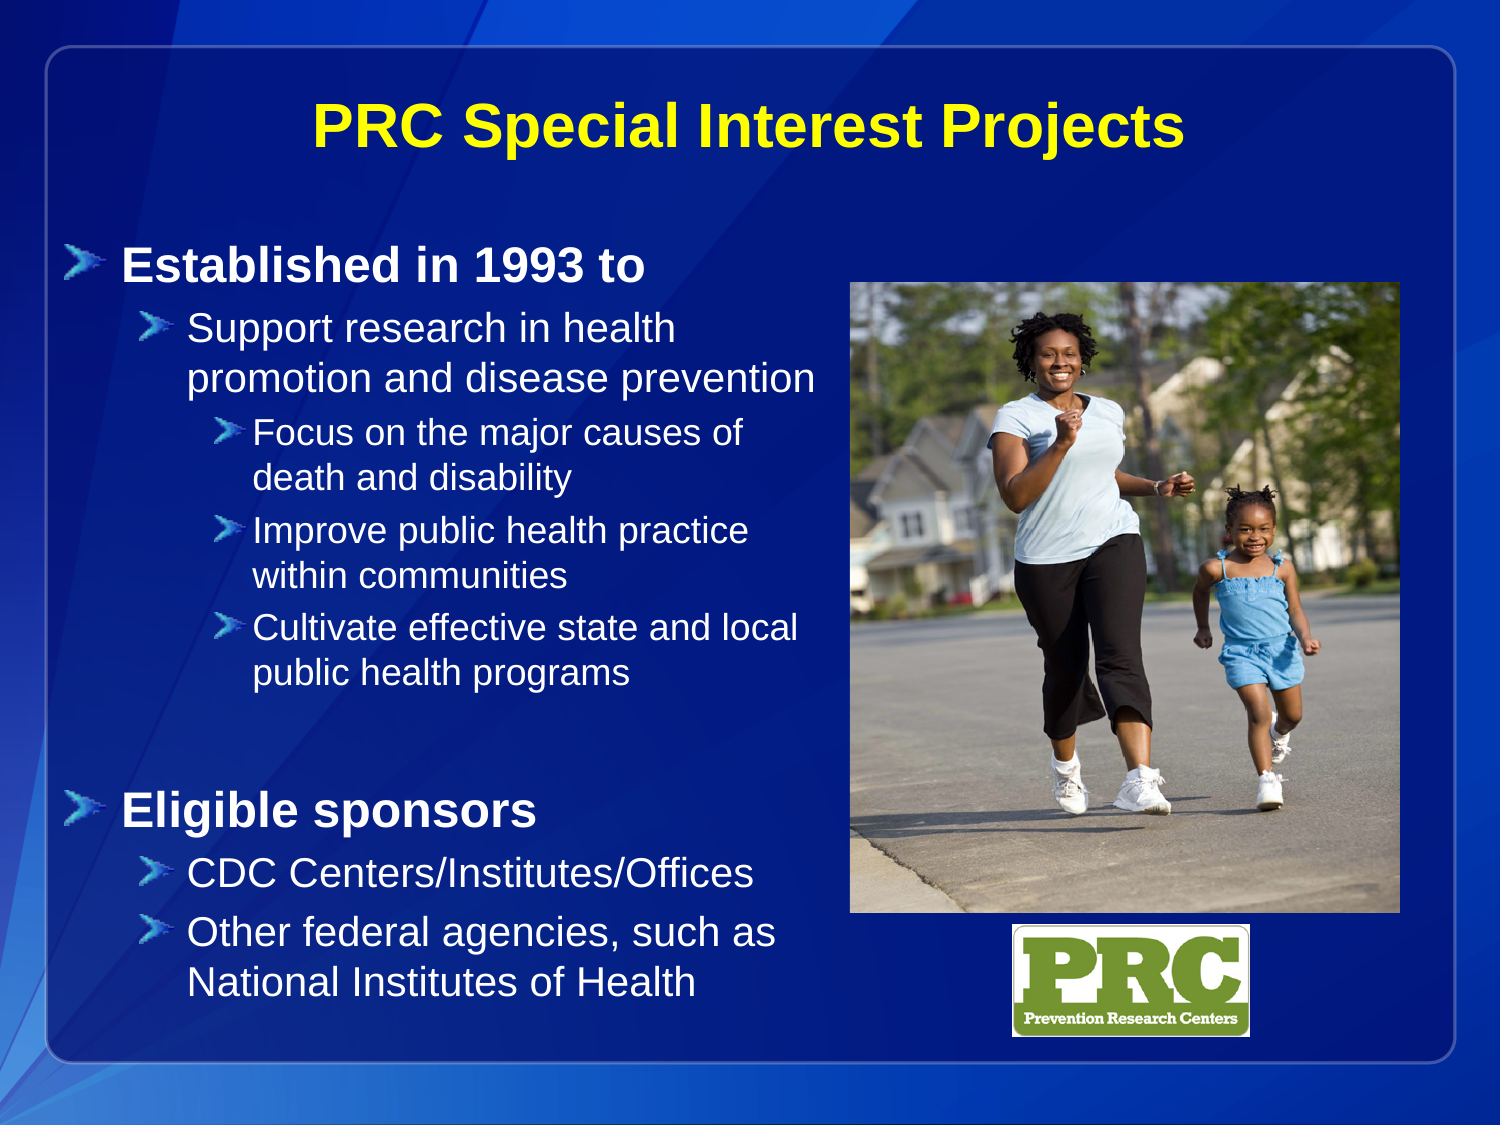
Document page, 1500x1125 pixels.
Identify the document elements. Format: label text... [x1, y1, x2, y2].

title PRC Special Interest Projects [75, 0, 1425, 168]
picture [0, 0, 1500, 1125]
list Established in 1993 to Support research in health promotion and disease prevention Focus on the major causes of death and disability Improve public health practice within communities Cultivate effective state and local public health programs Eligible sponsors CDC Centers/Institutes/Offices Other federal agencies, such as National Institutes of Health [50, 224, 838, 1063]
